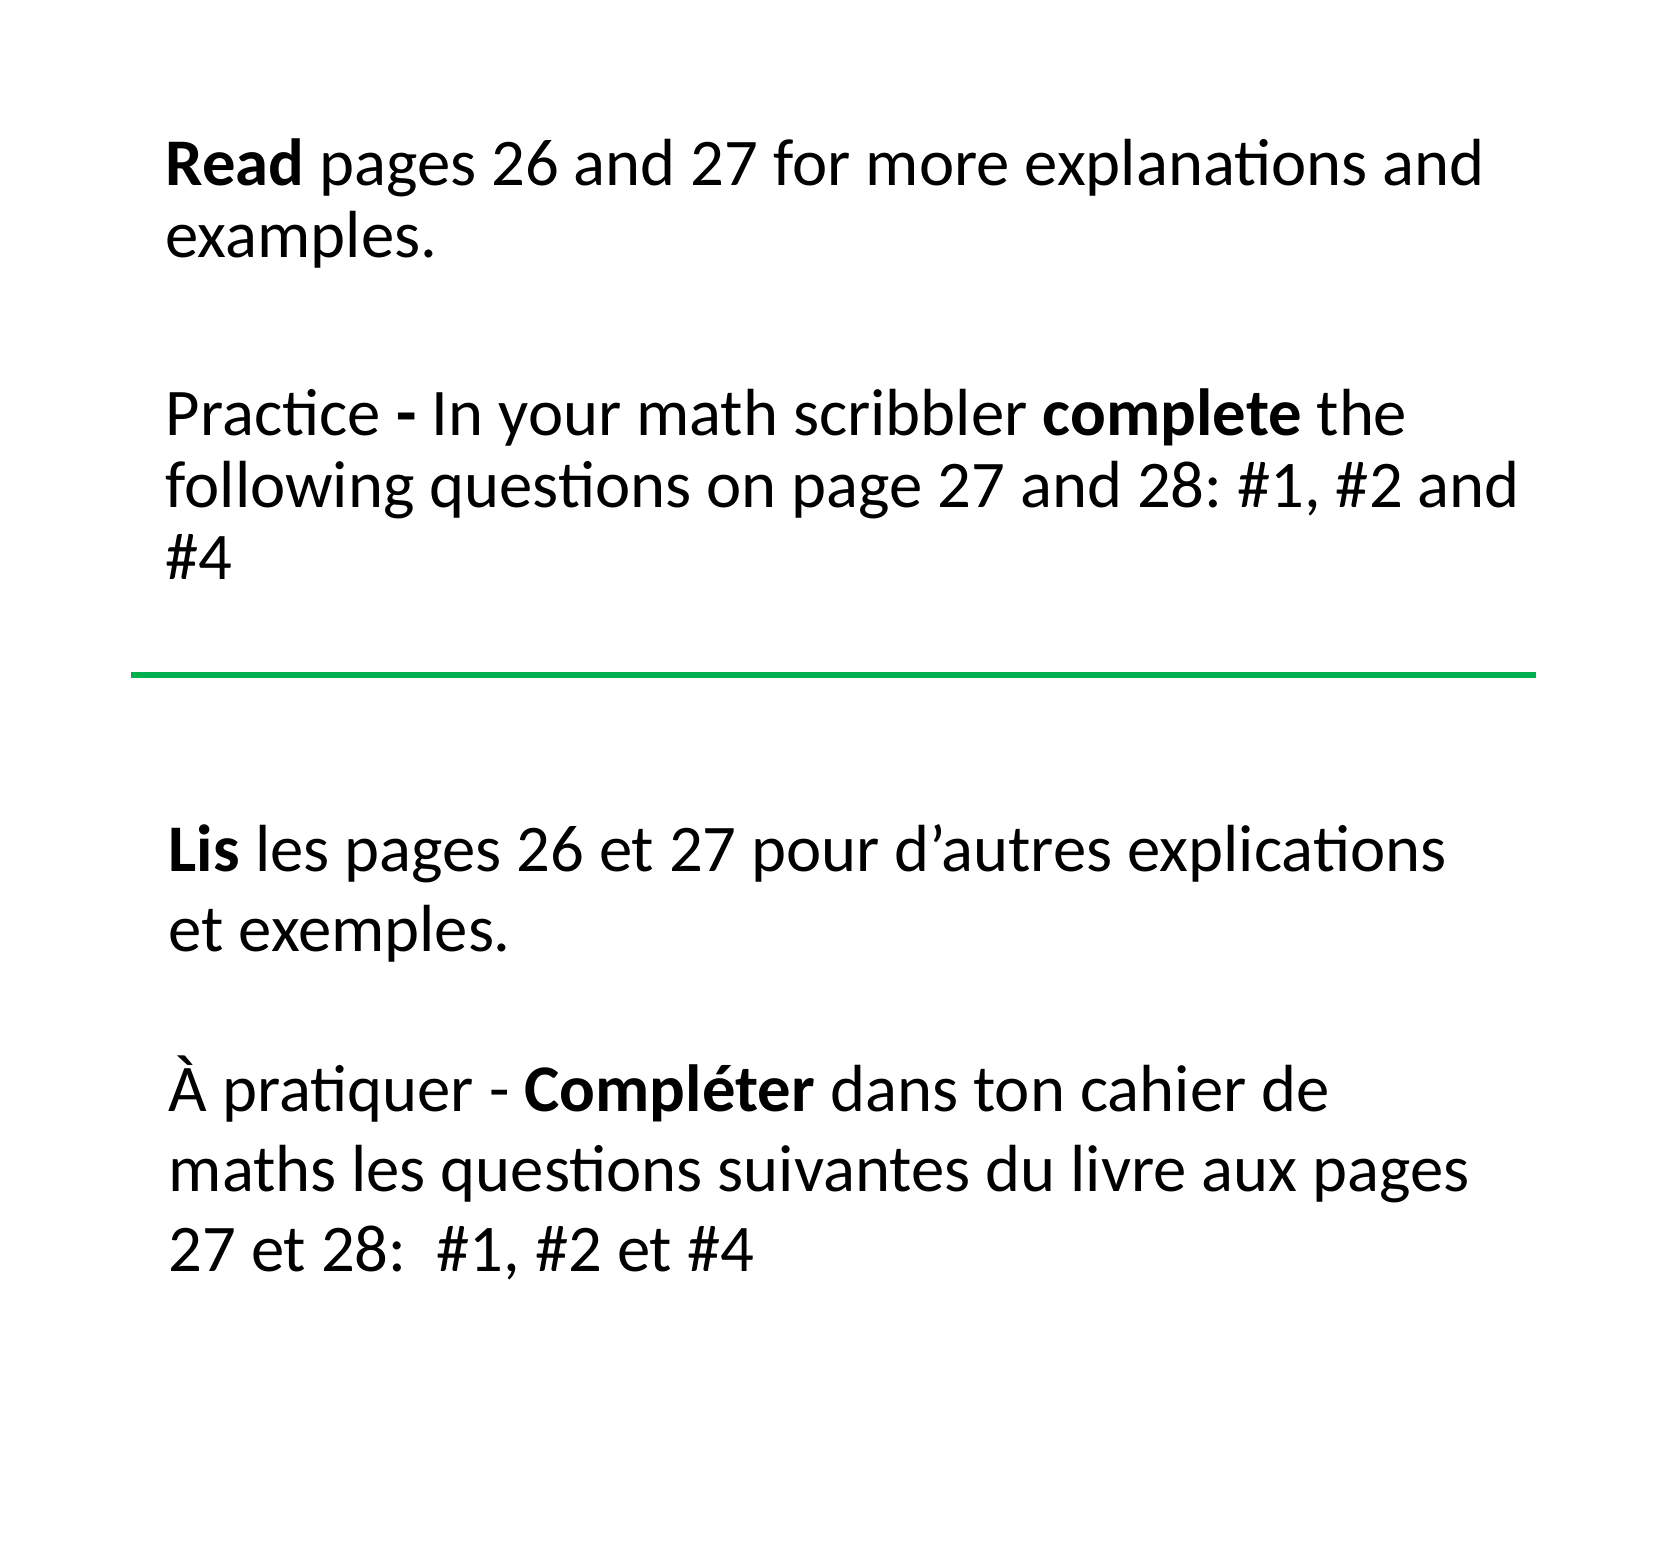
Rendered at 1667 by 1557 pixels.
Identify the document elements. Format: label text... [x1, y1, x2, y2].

list Read pages 26 and 27 for more explanations and examples. Practice - In your math scribbler complete the following questions on page 27 and 28: #1, #2 and #4 [150, 120, 1589, 369]
text_box Lis les pages 26 et 27 pour d’autres explications et exemples. À pratiquer - Compléter dans ton cahier de maths les questions suivantes du livre aux pages 27 et 28: #1, #2 et #4 [153, 797, 1513, 1292]
